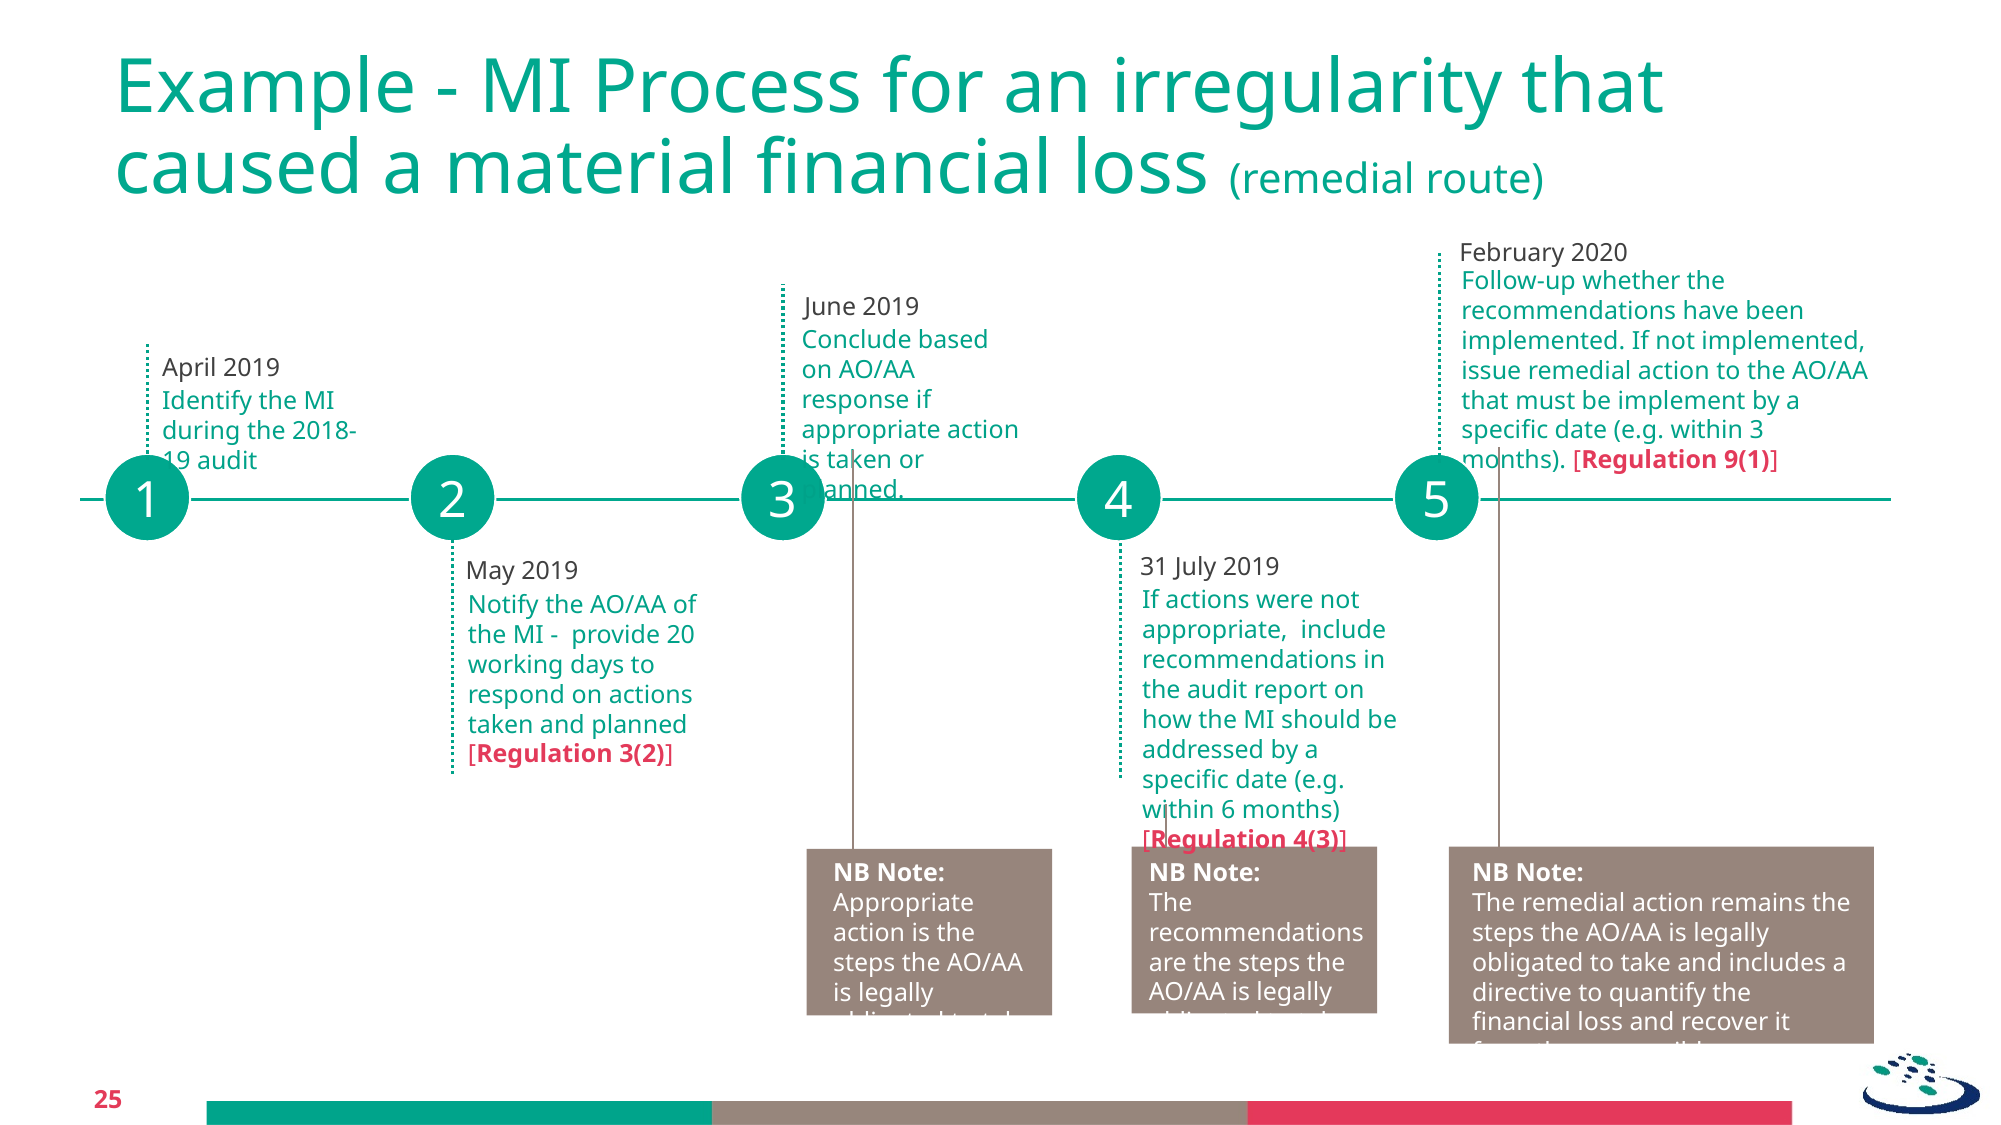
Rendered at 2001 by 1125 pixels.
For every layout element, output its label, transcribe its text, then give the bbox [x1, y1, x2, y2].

picture [206, 1101, 1794, 1125]
text_box NB Note: Appropriate action is the steps the AO/AA is legally obligated to take [804, 848, 1054, 1074]
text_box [80, 229, 1892, 804]
picture [1844, 1042, 2000, 1125]
text_box NB Note: The recommendations are the steps the AO/AA is legally obligated to take [1120, 848, 1383, 1044]
text_box NB Note: The remedial action remains the steps the AO/AA is legally obligated to take and includes a directive to quantify the financial loss and recover it from the responsible person [1443, 848, 1869, 1074]
text_box [1448, 846, 1875, 1045]
slide_number 25 [40, 1071, 138, 1125]
title Example - MI Process for an irregularity that caused a material financial loss (remedial route) [99, 40, 1825, 130]
